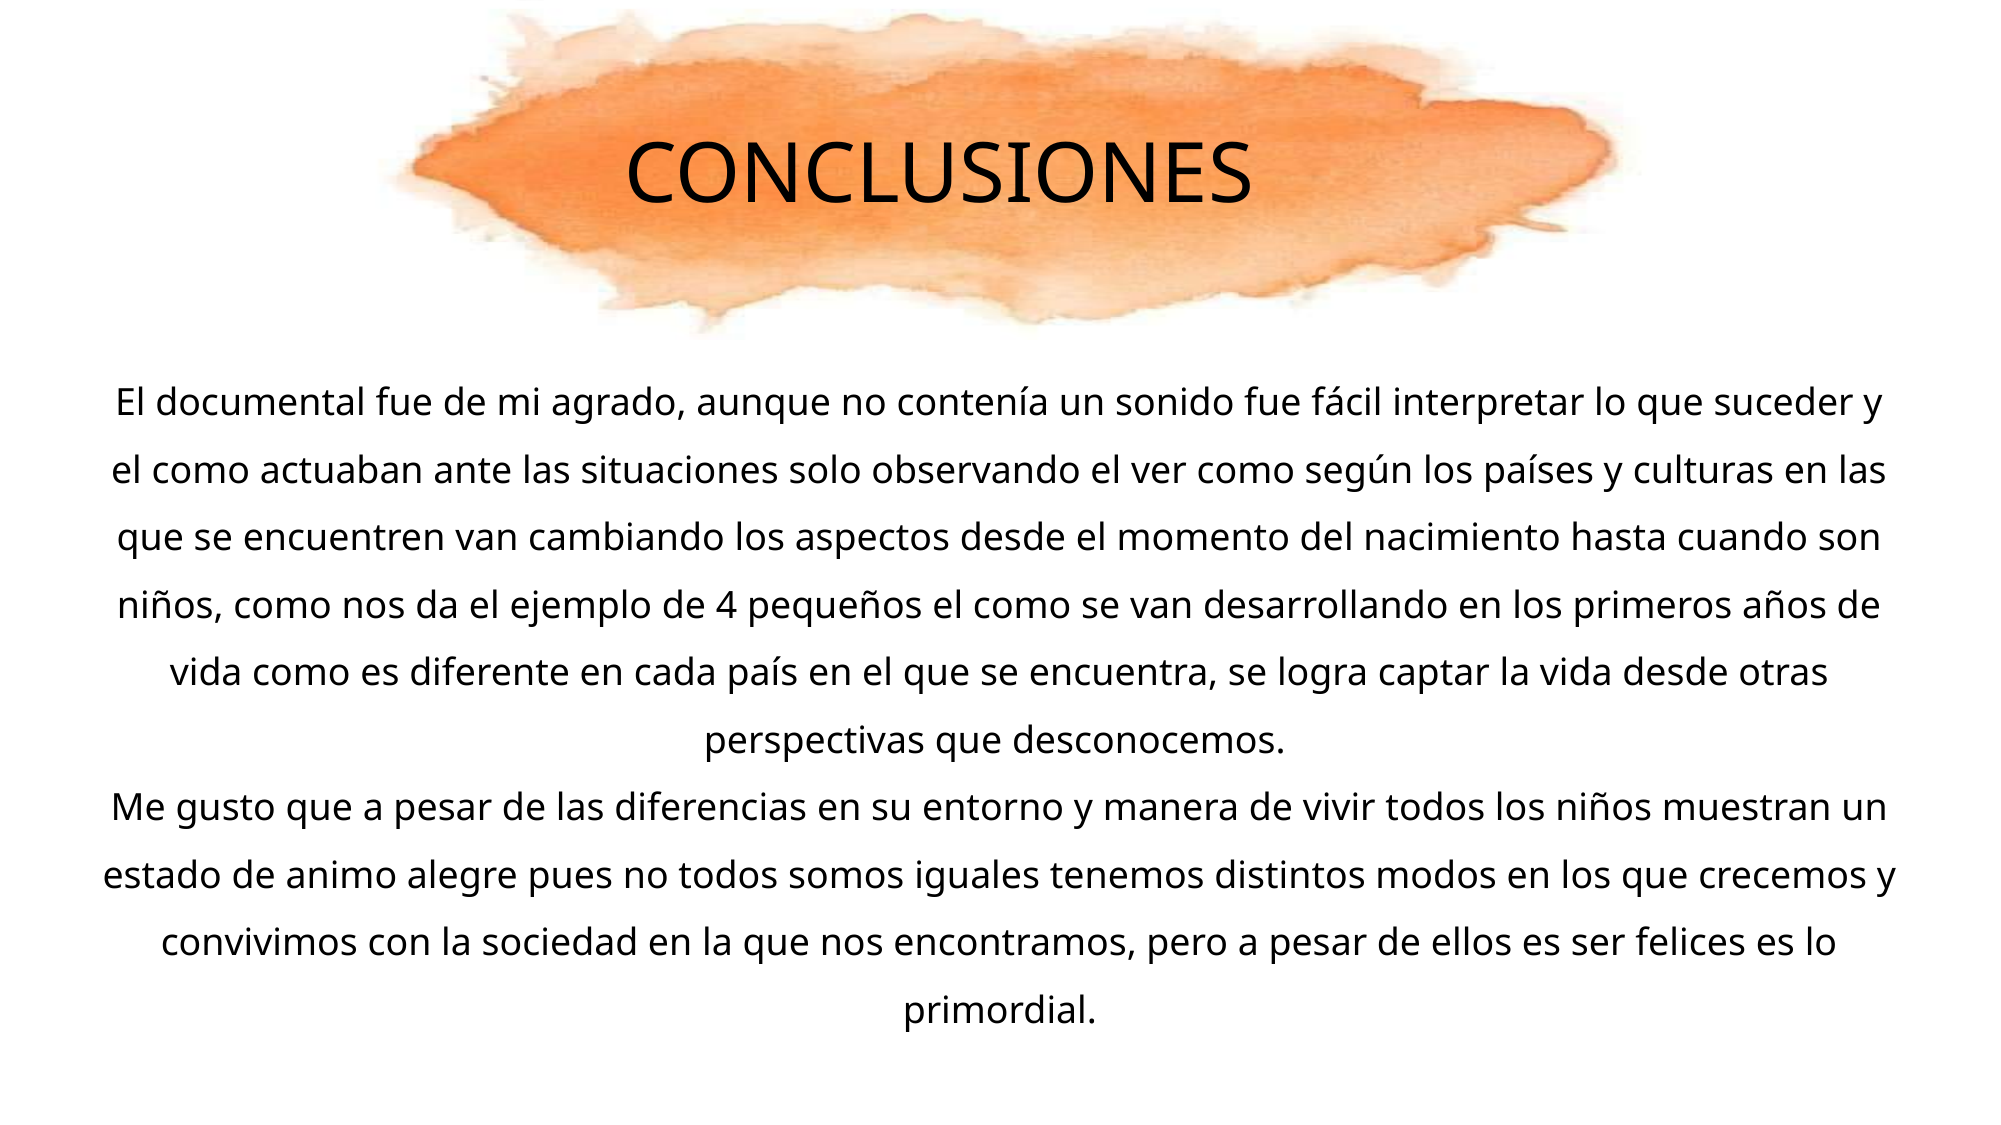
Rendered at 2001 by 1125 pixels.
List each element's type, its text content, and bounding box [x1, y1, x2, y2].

text_box El documental fue de mi agrado, aunque no contenía un sonido fue fácil interpretar lo que suceder y el como actuaban ante las situaciones solo observando el ver como según los países y culturas en las que se encuentren van cambiando los aspectos desde el momento del nacimiento hasta cuando son niños, como nos da el ejemplo de 4 pequeños el como se van desarrollando en los primeros años de vida como es diferente en cada país en el que se encuentra, se logra captar la vida desde otras perspectivas que desconocemos. Me gusto que a pesar de las diferencias en su entorno y manera de vivir todos los niños muestran un estado de animo alegre pues no todos somos iguales tenemos distintos modos en los que crecemos y convivimos con la sociedad en la que nos encontramos, pero a pesar de ellos es ser felices es lo primordial. [81, 303, 1919, 1039]
picture [306, 0, 1738, 340]
